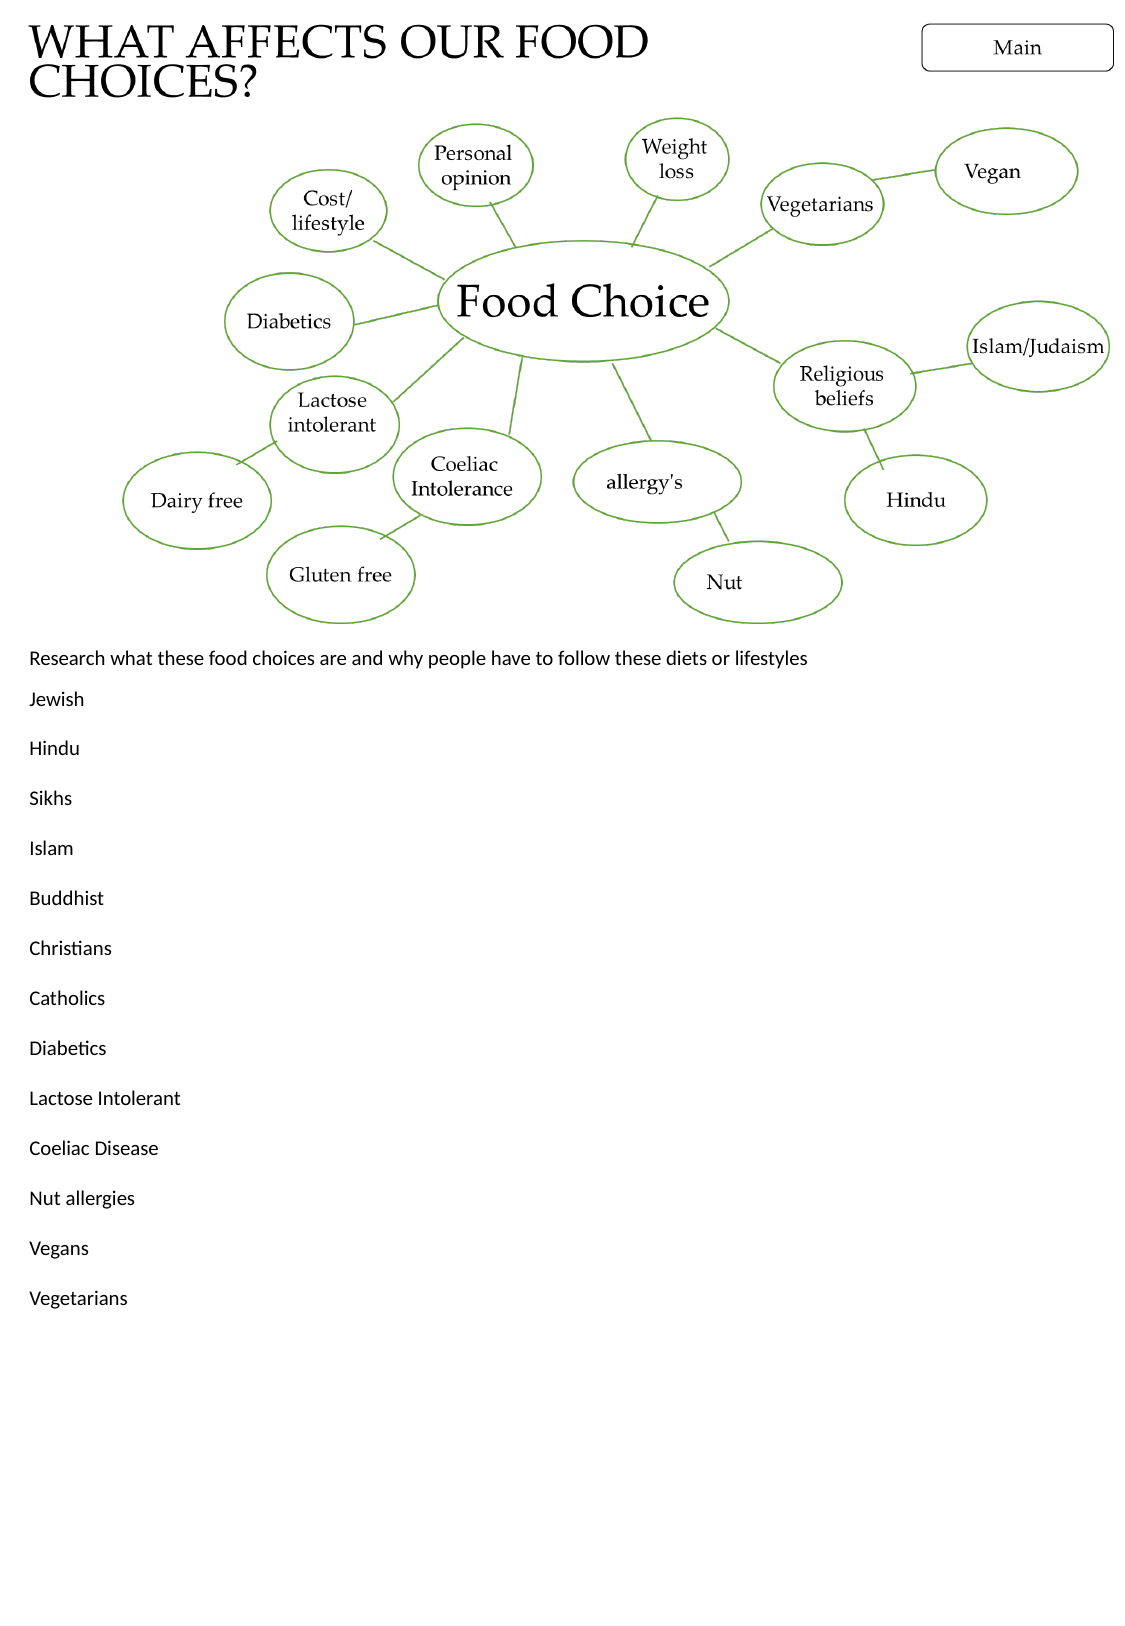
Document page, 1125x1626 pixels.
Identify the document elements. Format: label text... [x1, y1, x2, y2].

picture [0, 0, 1117, 624]
text_box Research what these food choices are and why people have to follow these diets or lifestyles [23, 638, 1117, 777]
text_box Jewish Hindu Sikhs Islam Buddhist Christians Catholics Diabetics Lactose Intolerant Coeliac Disease Nut allergies Vegans Vegetarians [29, 685, 1117, 1443]
